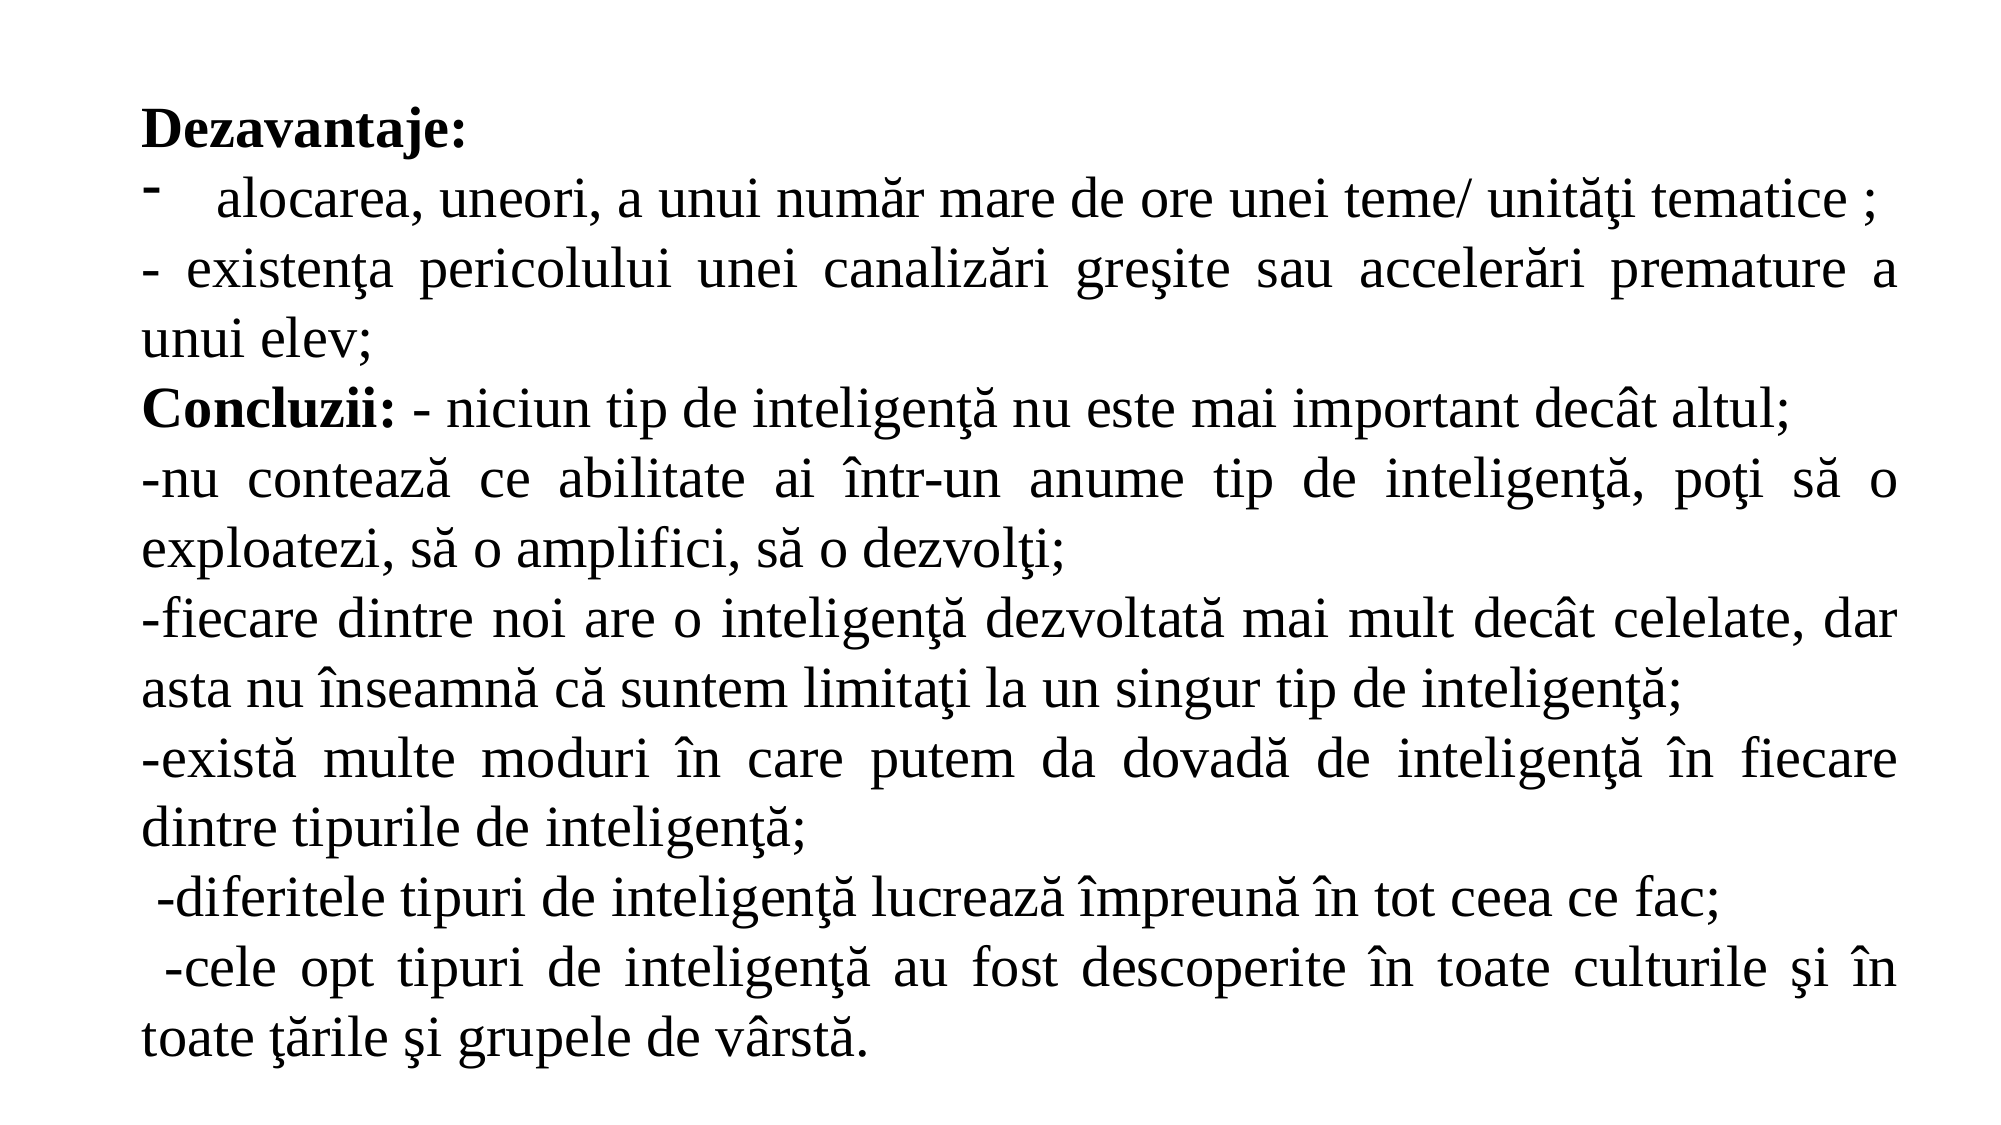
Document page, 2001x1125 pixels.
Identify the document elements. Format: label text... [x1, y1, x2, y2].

text_box Dezavantaje: alocarea, uneori, a unui număr mare de ore unei teme/ unităţi tematice ; - existenţa pericolului unei canalizări greşite sau accelerări premature a unui elev; Concluzii: - niciun tip de inteligenţă nu este mai important decât altul; -nu contează ce abilitate ai într-un anume tip de inteligenţă, poţi să o exploatezi, să o amplifici, să o dezvolţi; -fiecare dintre noi are o inteligenţă dezvoltată mai mult decât celelate, dar asta nu înseamnă că suntem limitaţi la un singur tip de inteligenţă; -există multe moduri în care putem da dovadă de inteligenţă în fiecare dintre tipurile de inteligenţă; -diferitele tipuri de inteligenţă lucrează împreună în tot ceea ce fac; -cele opt tipuri de inteligenţă au fost descoperite în toate culturile şi în toate ţările şi grupele de vârstă. [127, 81, 1915, 1076]
